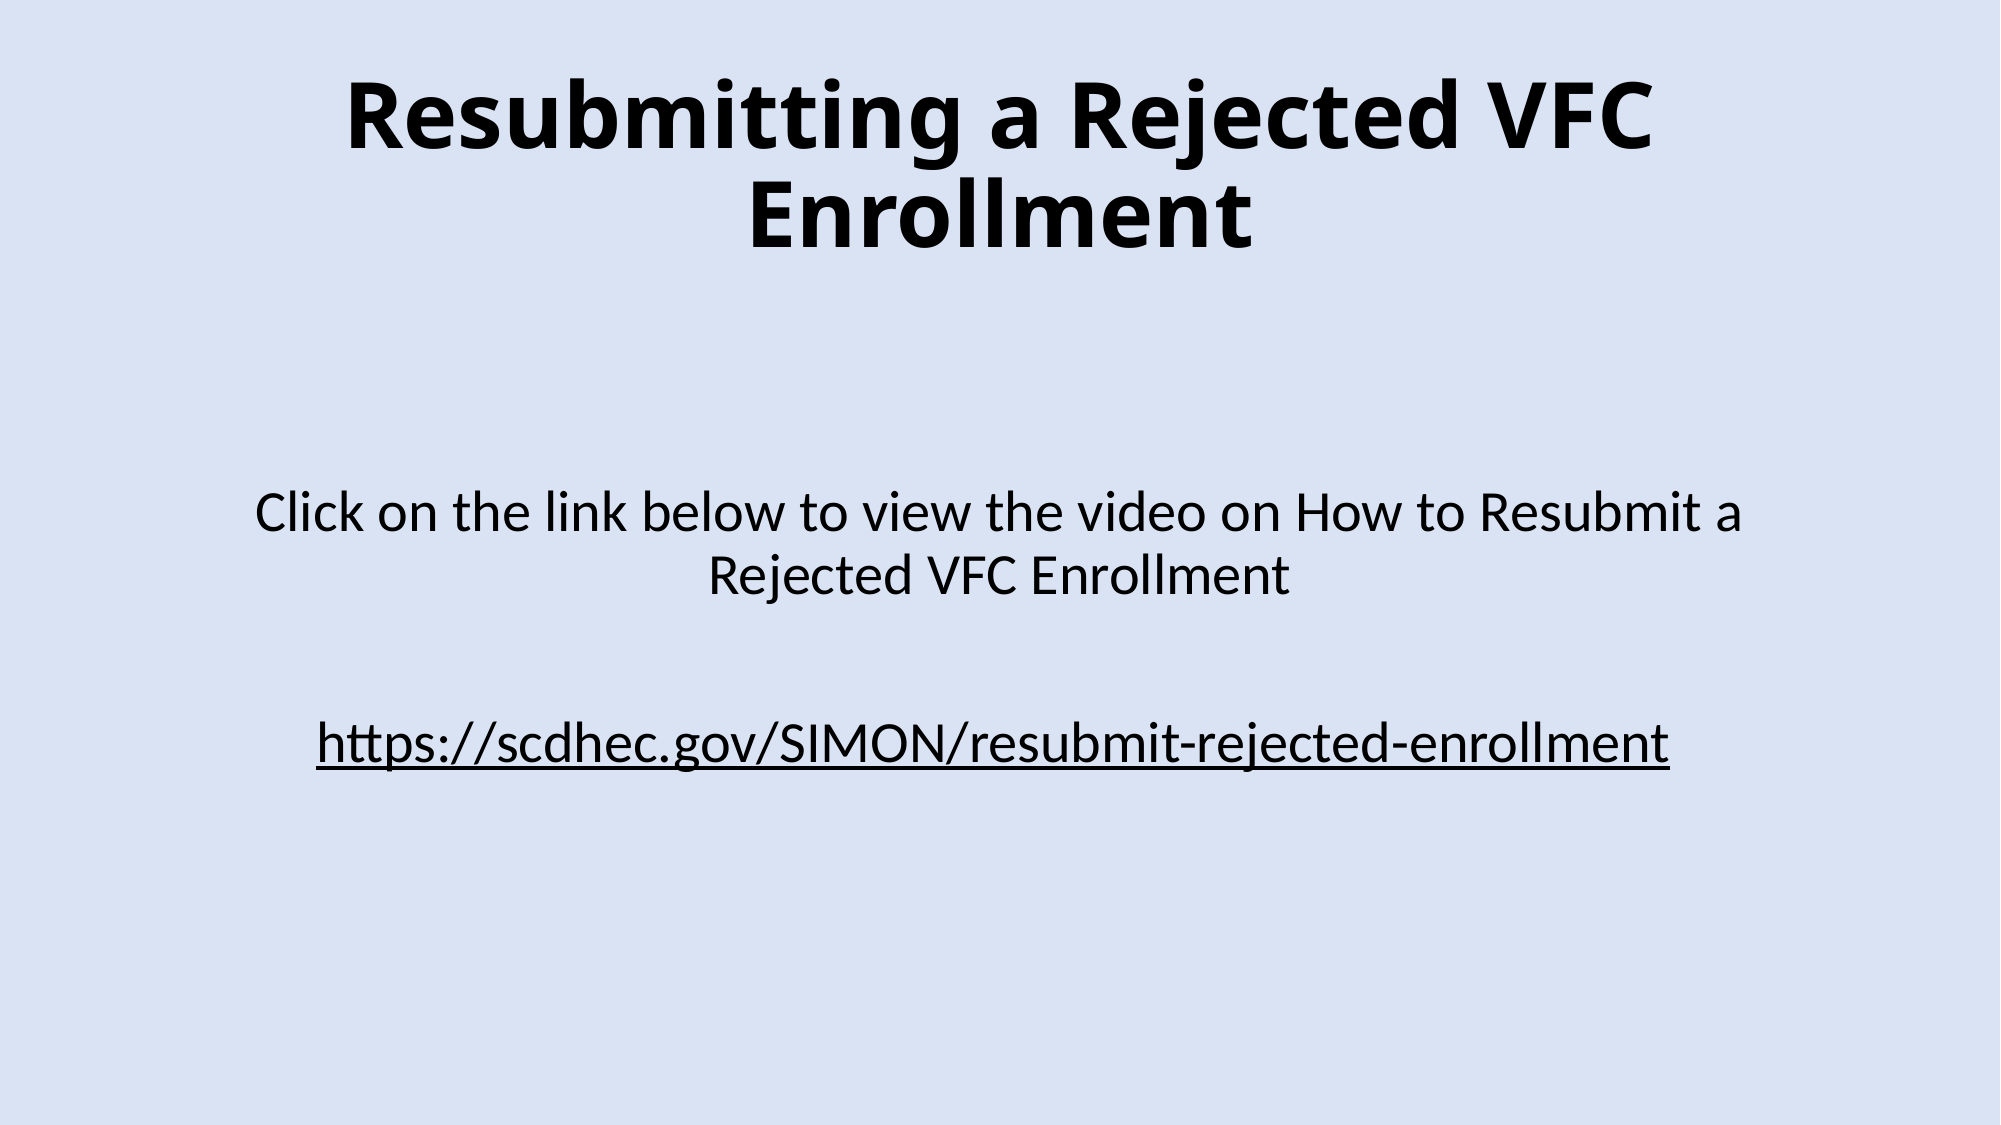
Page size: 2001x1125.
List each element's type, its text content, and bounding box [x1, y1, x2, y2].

list Click on the link below to view the video on How to Resubmit a Rejected VFC Enrollment https://scdhec.gov/SIMON/resubmit-rejected-enrollment [137, 299, 1863, 1014]
title Resubmitting a Rejected VFC Enrollment [137, 59, 1863, 278]
